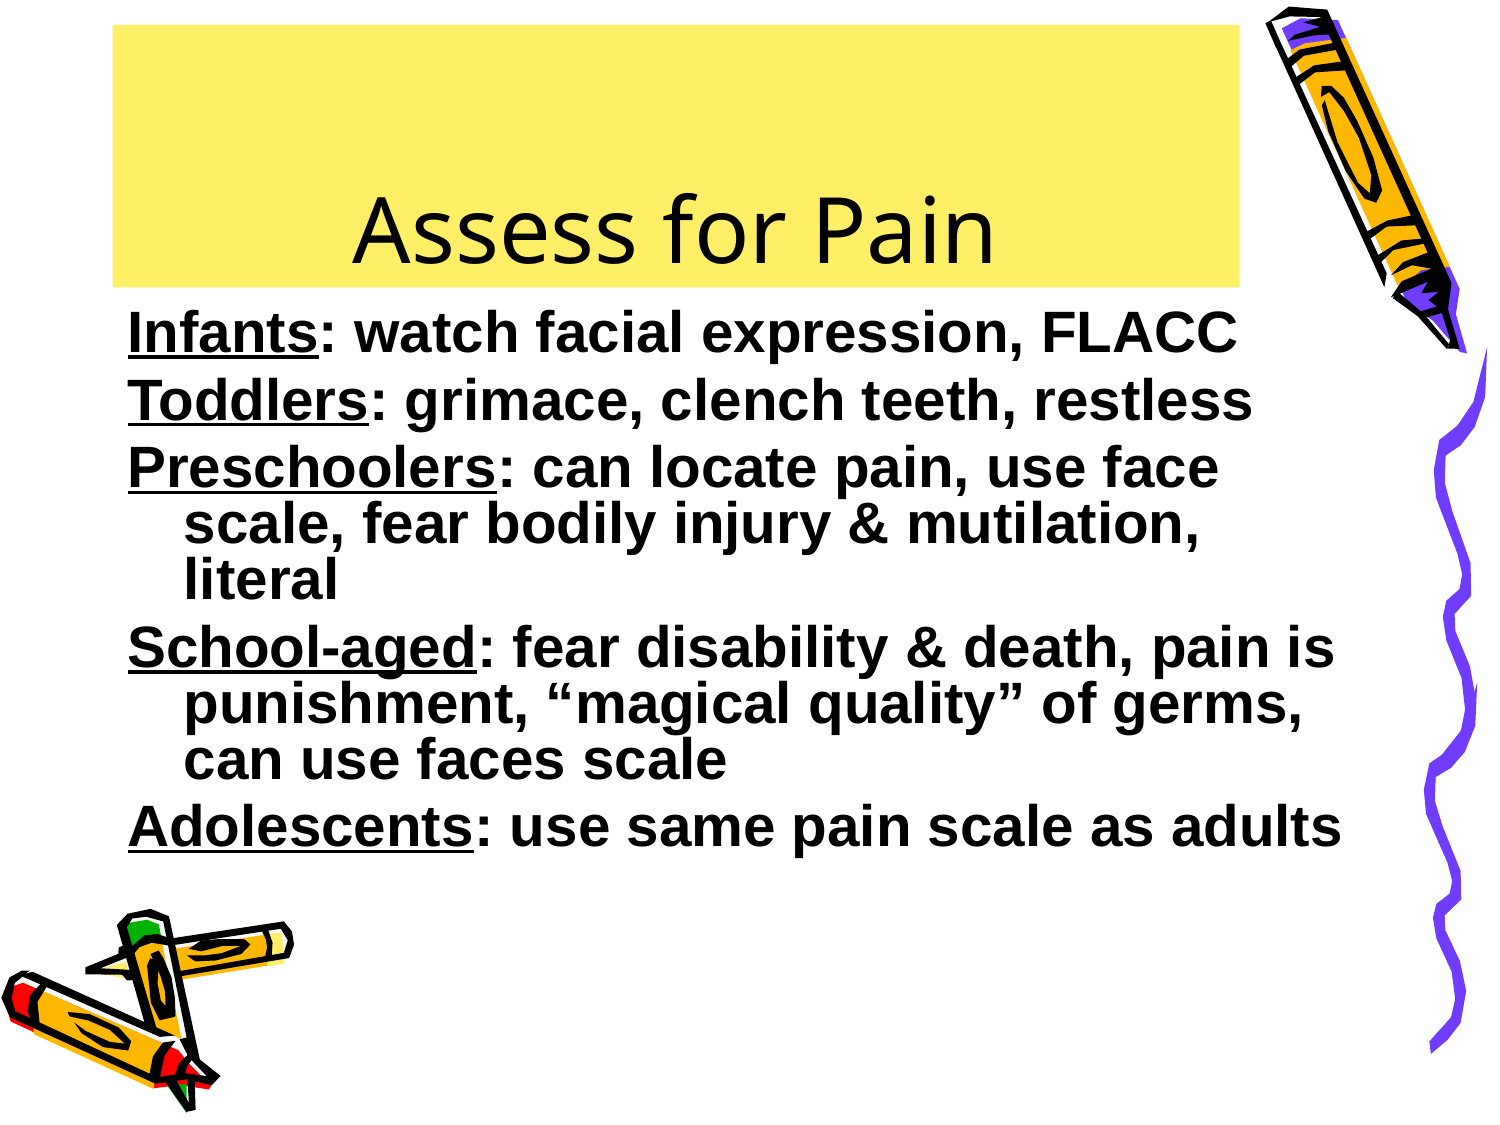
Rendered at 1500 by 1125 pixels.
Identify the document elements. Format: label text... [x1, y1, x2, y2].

title Assess for Pain [112, 24, 1240, 288]
list Infants: watch facial expression, FLACC Toddlers: grimace, clench teeth, restless Preschoolers: can locate pain, use face scale, fear bodily injury & mutilation, literal School-aged: fear disability & death, pain is punishment, “magical quality” of germs, can use faces scale Adolescents: use same pain scale as adults [112, 299, 1376, 901]
